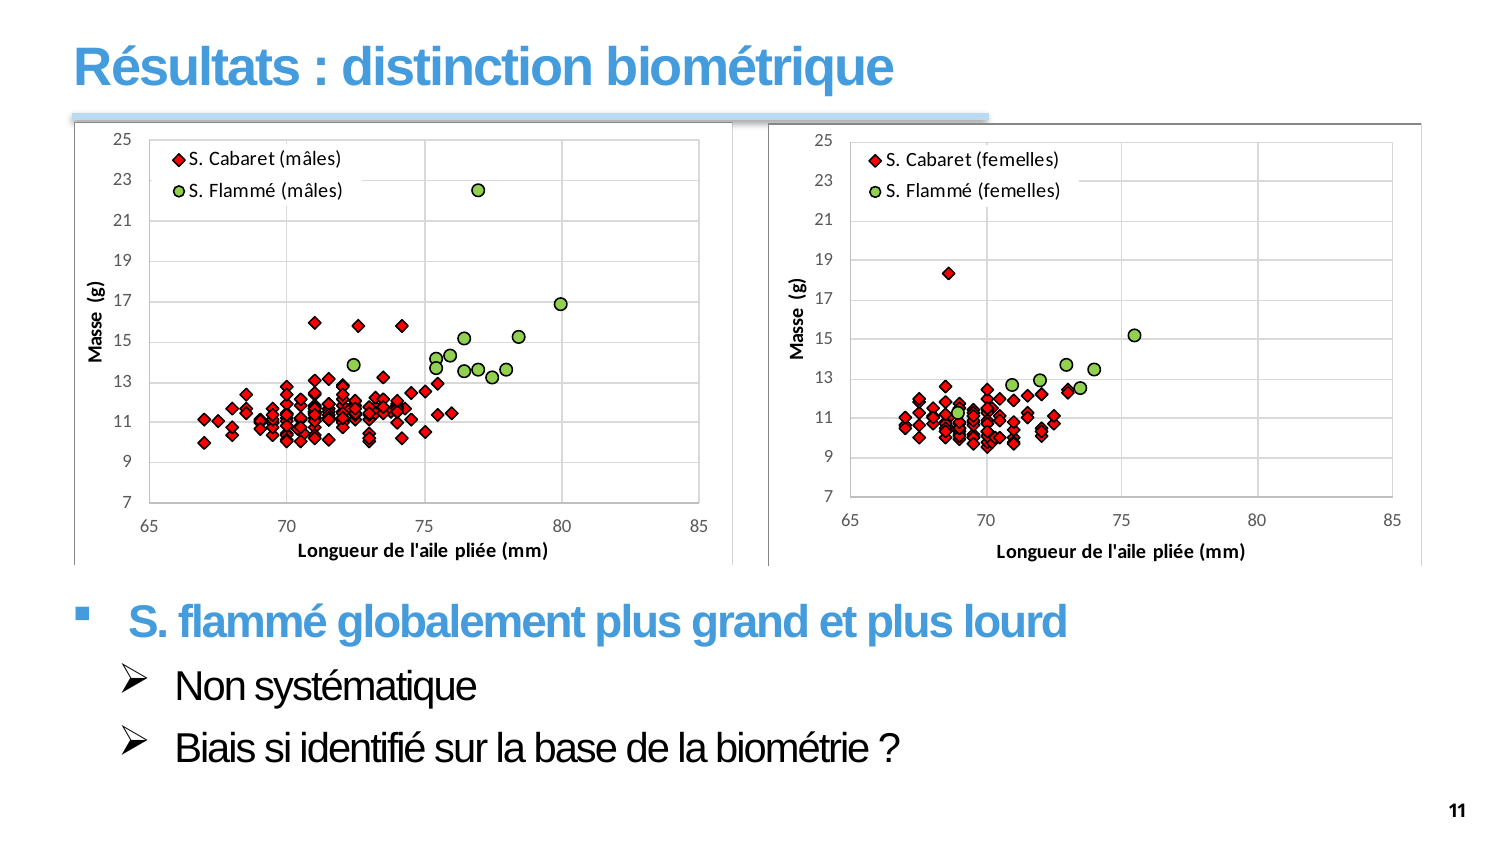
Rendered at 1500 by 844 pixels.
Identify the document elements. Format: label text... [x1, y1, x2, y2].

text_box S. flammé globalement plus grand et plus lourd Non systématique Biais si identifié sur la base de la biométrie ? [71, 591, 1422, 804]
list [73, 121, 733, 566]
list Résultats : distinction biométrique [73, 31, 1425, 98]
picture [767, 122, 1422, 567]
slide_number 11 [1117, 799, 1468, 825]
